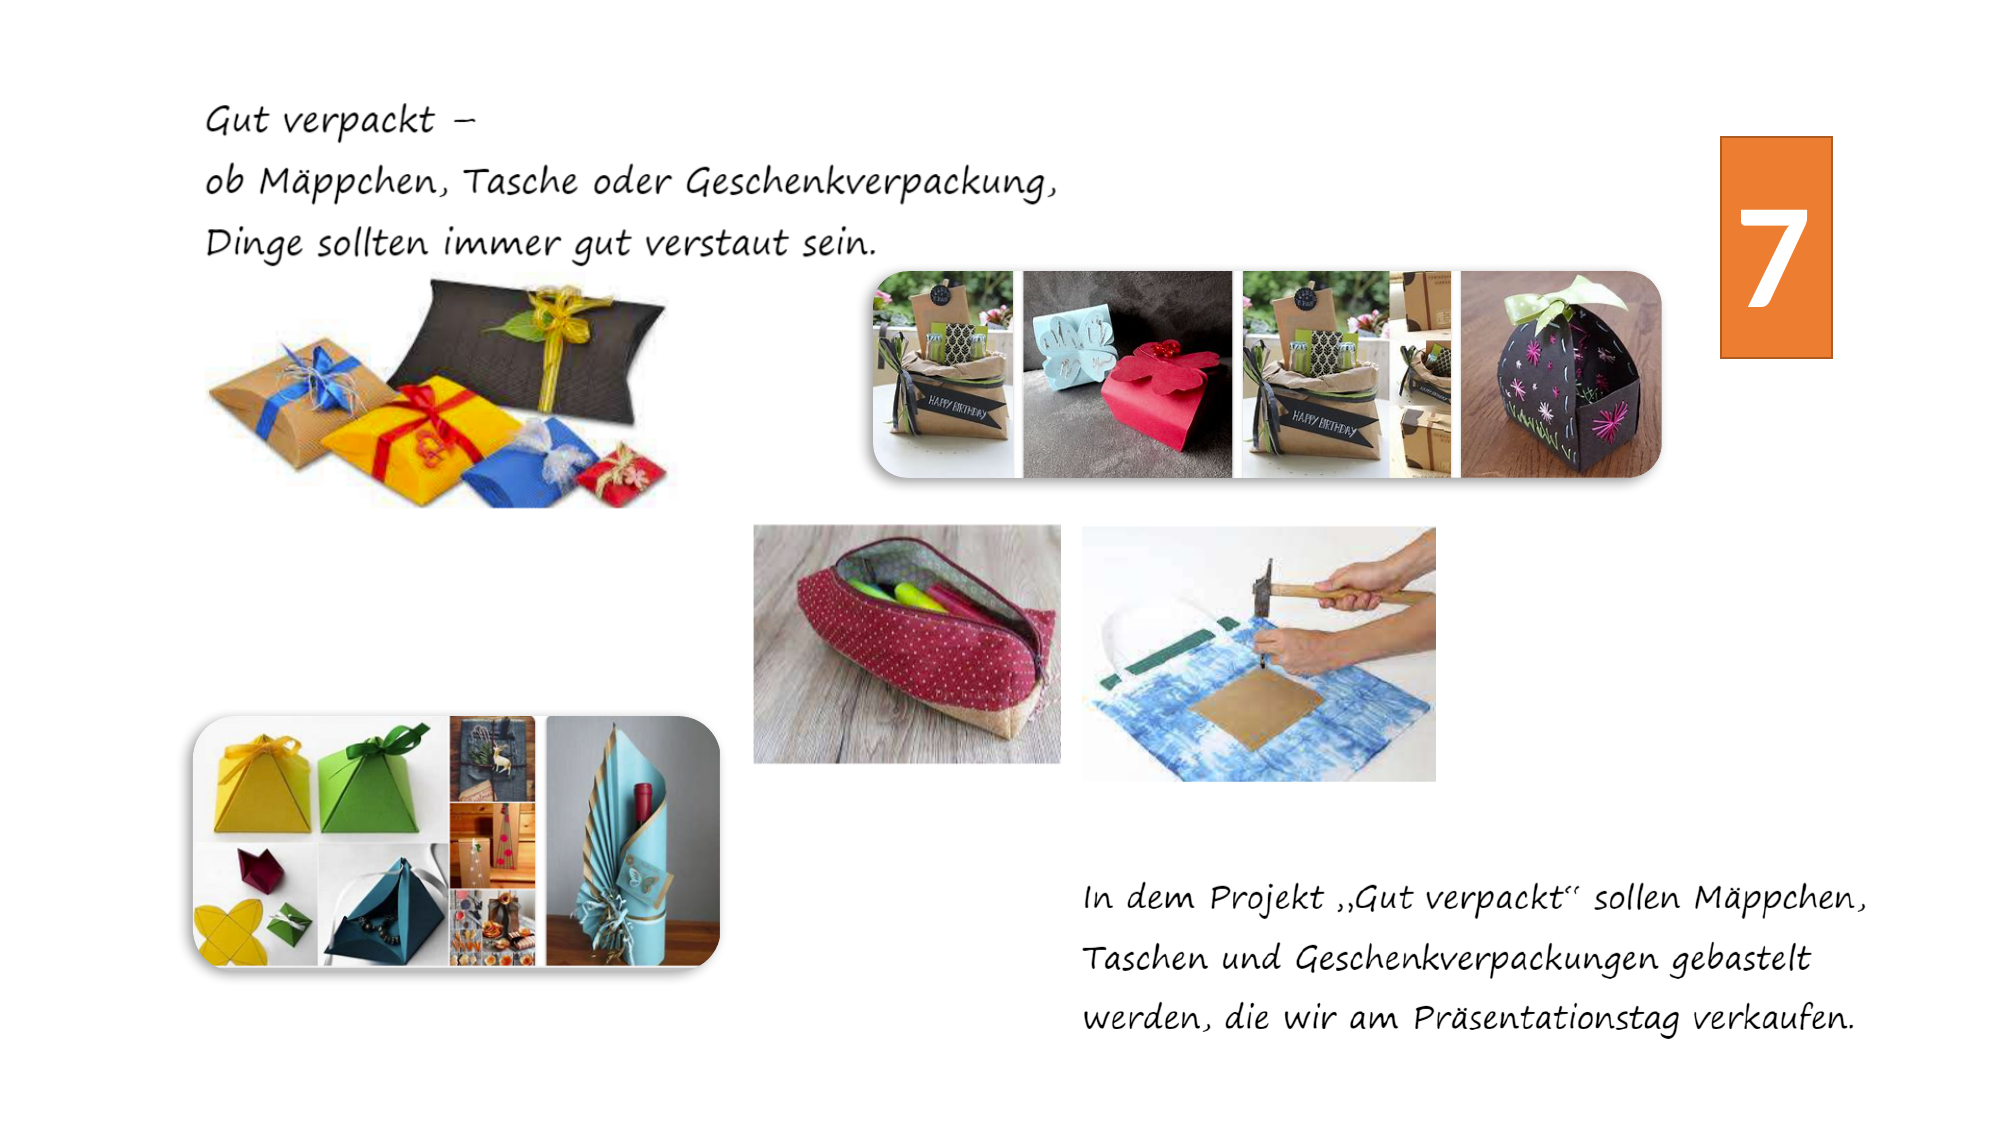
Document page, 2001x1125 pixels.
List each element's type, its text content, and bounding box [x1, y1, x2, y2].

picture [168, 65, 1921, 1074]
text_box 7 [1720, 136, 1833, 359]
